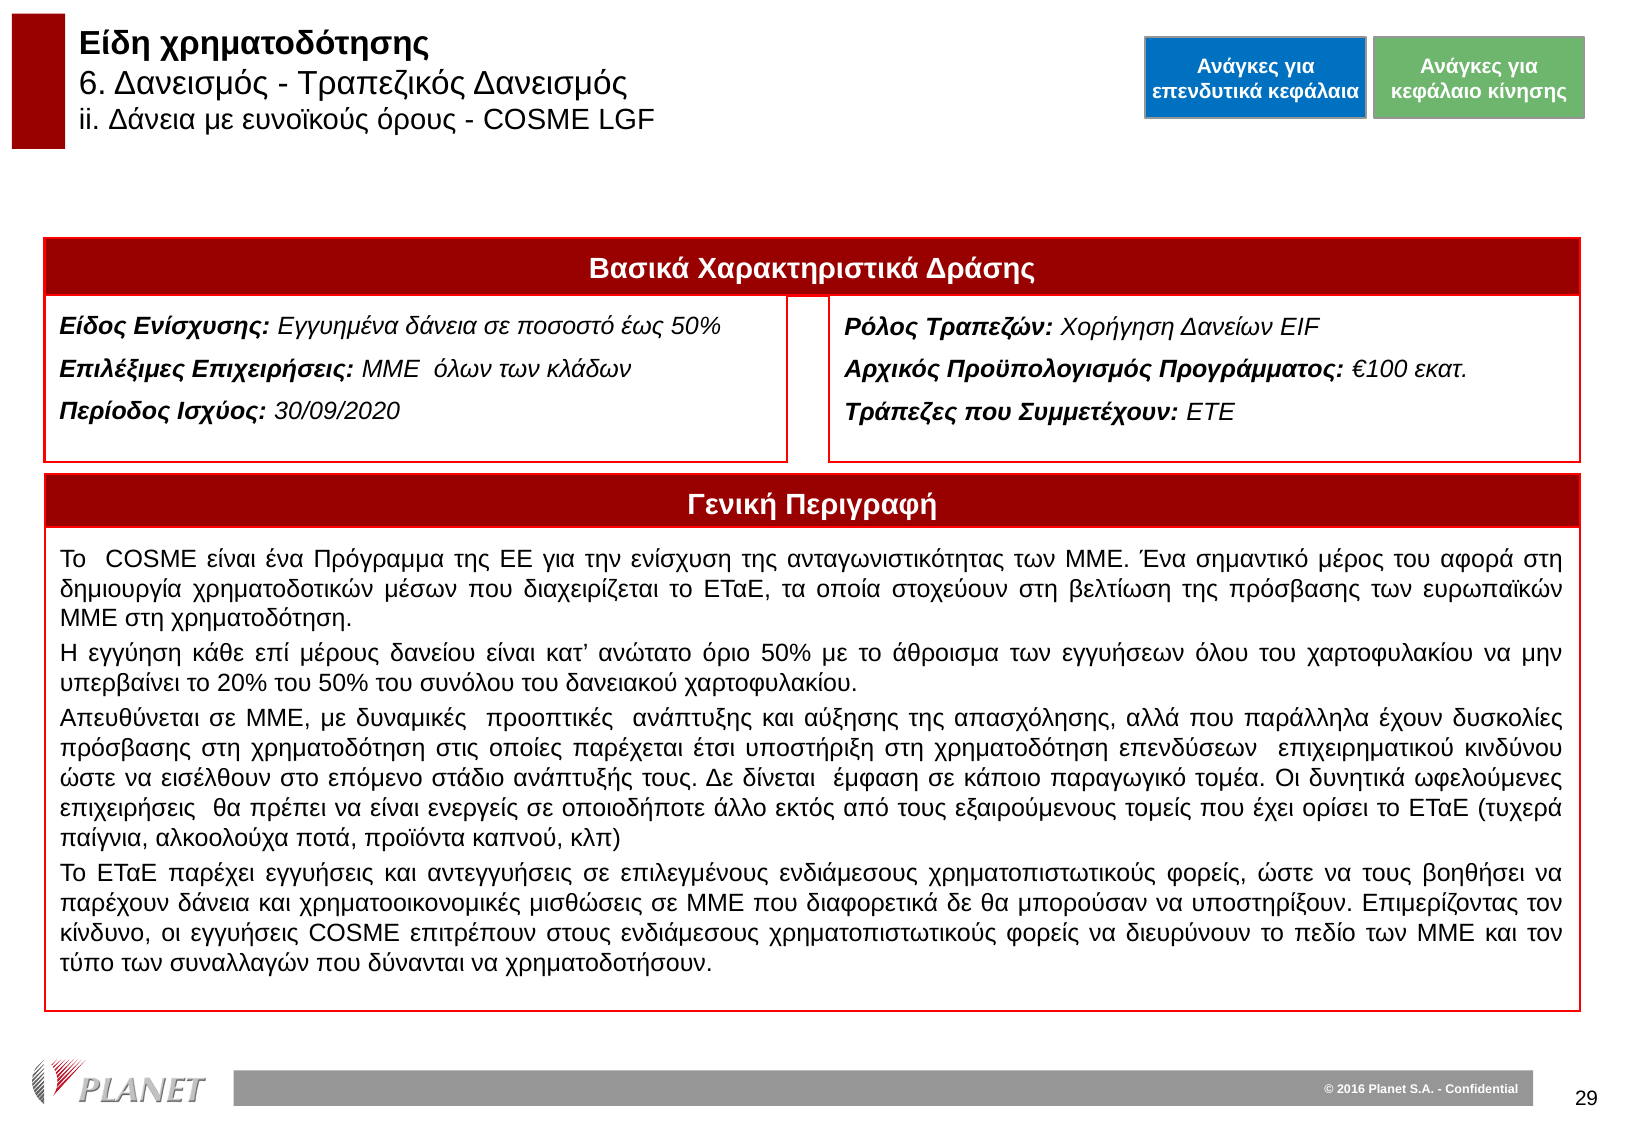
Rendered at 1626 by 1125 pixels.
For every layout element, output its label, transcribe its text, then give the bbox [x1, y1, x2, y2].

text_box Είδη χρηματοδότησης 6. Δανεισμός - Τραπεζικός Δανεισμός ii. Δάνεια με ευνοϊκούς όρους - COSME LGF [78, 21, 1145, 136]
text_box Ρόλος Τραπεζών: Χορήγηση Δανείων EIF Αρχικός Προϋπολογισμός Προγράμματος: €100 εκατ. Τράπεζες που Συμμετέχουν: ΕΤΕ [829, 295, 1581, 463]
text_box Γενική Περιγραφή [44, 474, 1581, 527]
text_box To COSME είναι ένα Πρόγραμμα της ΕΕ για την ενίσχυση της ανταγωνιστικότητας των ΜΜΕ. Ένα σημαντικό μέρος του αφορά στη δημιουργία χρηματοδοτικών μέσων που διαχειρίζεται το ΕΤαΕ, τα οποία στοχεύουν στη βελτίωση της πρόσβασης των ευρωπαϊκών ΜΜΕ στη χρηματοδότηση. Η εγγύηση κάθε επί μέρους δανείου είναι κατ’ ανώτατο όριο 50% με το άθροισμα των εγγυήσεων όλου του χαρτοφυλακίου να μην υπερβαίνει το 20% του 50% του συνόλου του δανειακού χαρτοφυλακίου. Απευθύνεται σε ΜΜΕ, με δυναμικές προοπτικές ανάπτυξης και αύξησης της απασχόλησης, αλλά που παράλληλα έχουν δυσκολίες πρόσβασης στη χρηματοδότηση στις οποίες παρέχεται έτσι υποστήριξη στη χρηματοδότηση επενδύσεων επιχειρηματικού κινδύνου ώστε να εισέλθουν στο επόμενο στάδιο ανάπτυξής τους. Δε δίνεται έμφαση σε κάποιο παραγωγικό τομέα. Οι δυνητικά ωφελούμενες επιχειρήσεις θα πρέπει να είναι ενεργείς σε οποιοδήποτε άλλο εκτός από τους εξαιρούμενους τομείς που έχει ορίσει το ΕΤαΕ (τυχερά παίγνια, αλκοολούχα ποτά, προϊόντα καπνού, κλπ) Το ΕΤαΕ παρέχει εγγυήσεις και αντεγγυήσεις σε επιλεγμένους ενδιάμεσους χρηματοπιστωτικούς φορείς, ώστε να τους βοηθήσει να παρέχουν δάνεια και χρηματοοικονομικές μισθώσεις σε ΜΜΕ που διαφορετικά δε θα μπορούσαν να υποστηρίξουν. Επιμερίζοντας τον κίνδυνο, οι εγγυήσεις COSME επιτρέπουν στους ενδιάμεσους χρηματοπιστωτικούς φορείς να διευρύνουν το πεδίο των ΜΜΕ και τον τύπο των συναλλαγών που δύνανται να χρηματοδοτήσουν. [44, 527, 1581, 1012]
text_box Είδος Ενίσχυσης: Εγγυημένα δάνεια σε ποσοστό έως 50% Επιλέξιμες Επιχειρήσεις: ΜΜΕ όλων των κλάδων Περίοδος Ισχύος: 30/09/2020 [44, 294, 787, 463]
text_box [1144, 36, 1585, 119]
picture [32, 1059, 281, 1106]
text_box Βασικά Χαρακτηριστικά Δράσης [44, 237, 1581, 296]
